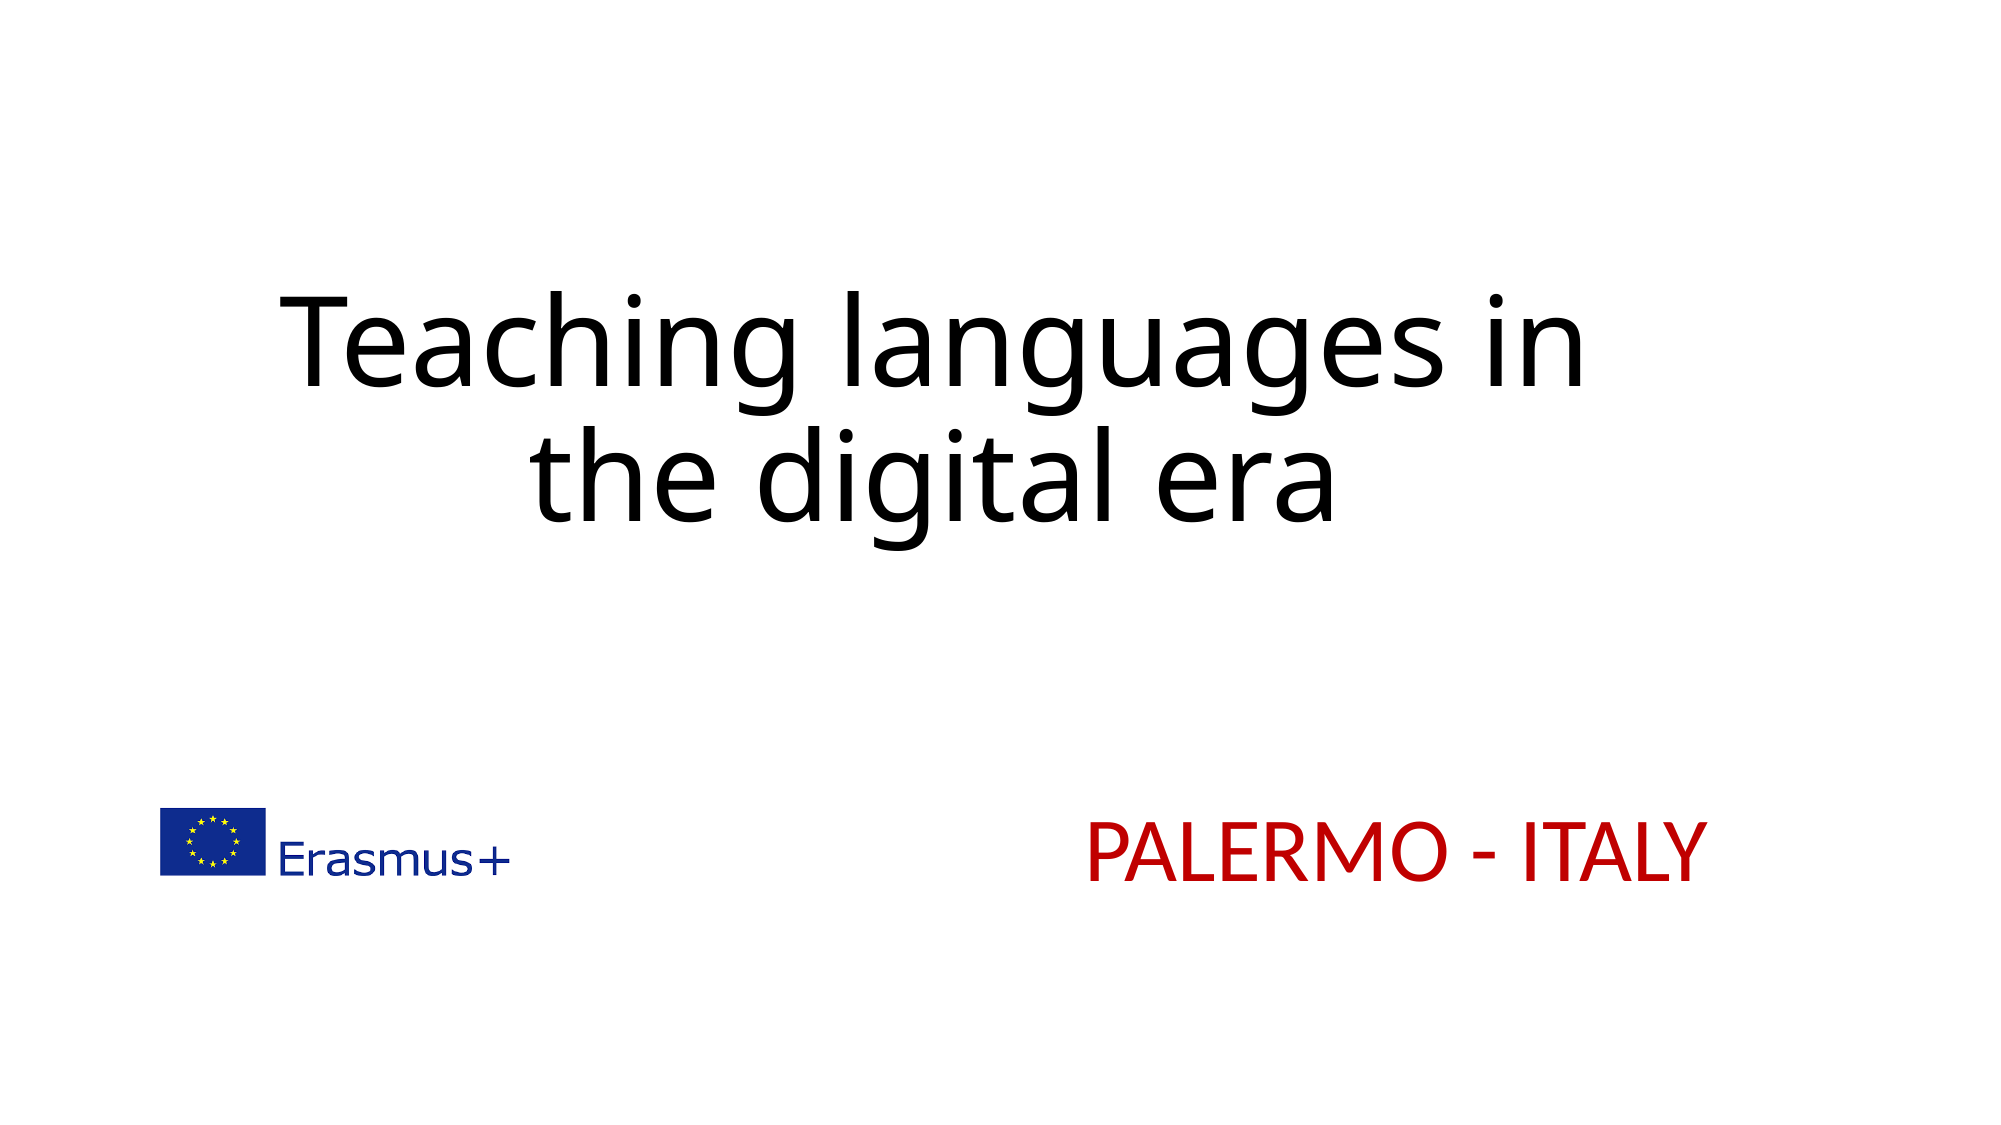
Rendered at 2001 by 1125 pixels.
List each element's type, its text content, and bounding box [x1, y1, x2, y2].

subtitle PALERMO - ITALY [1045, 795, 1749, 932]
title Teaching languages in the digital era [185, 164, 1686, 556]
picture [159, 807, 510, 876]
